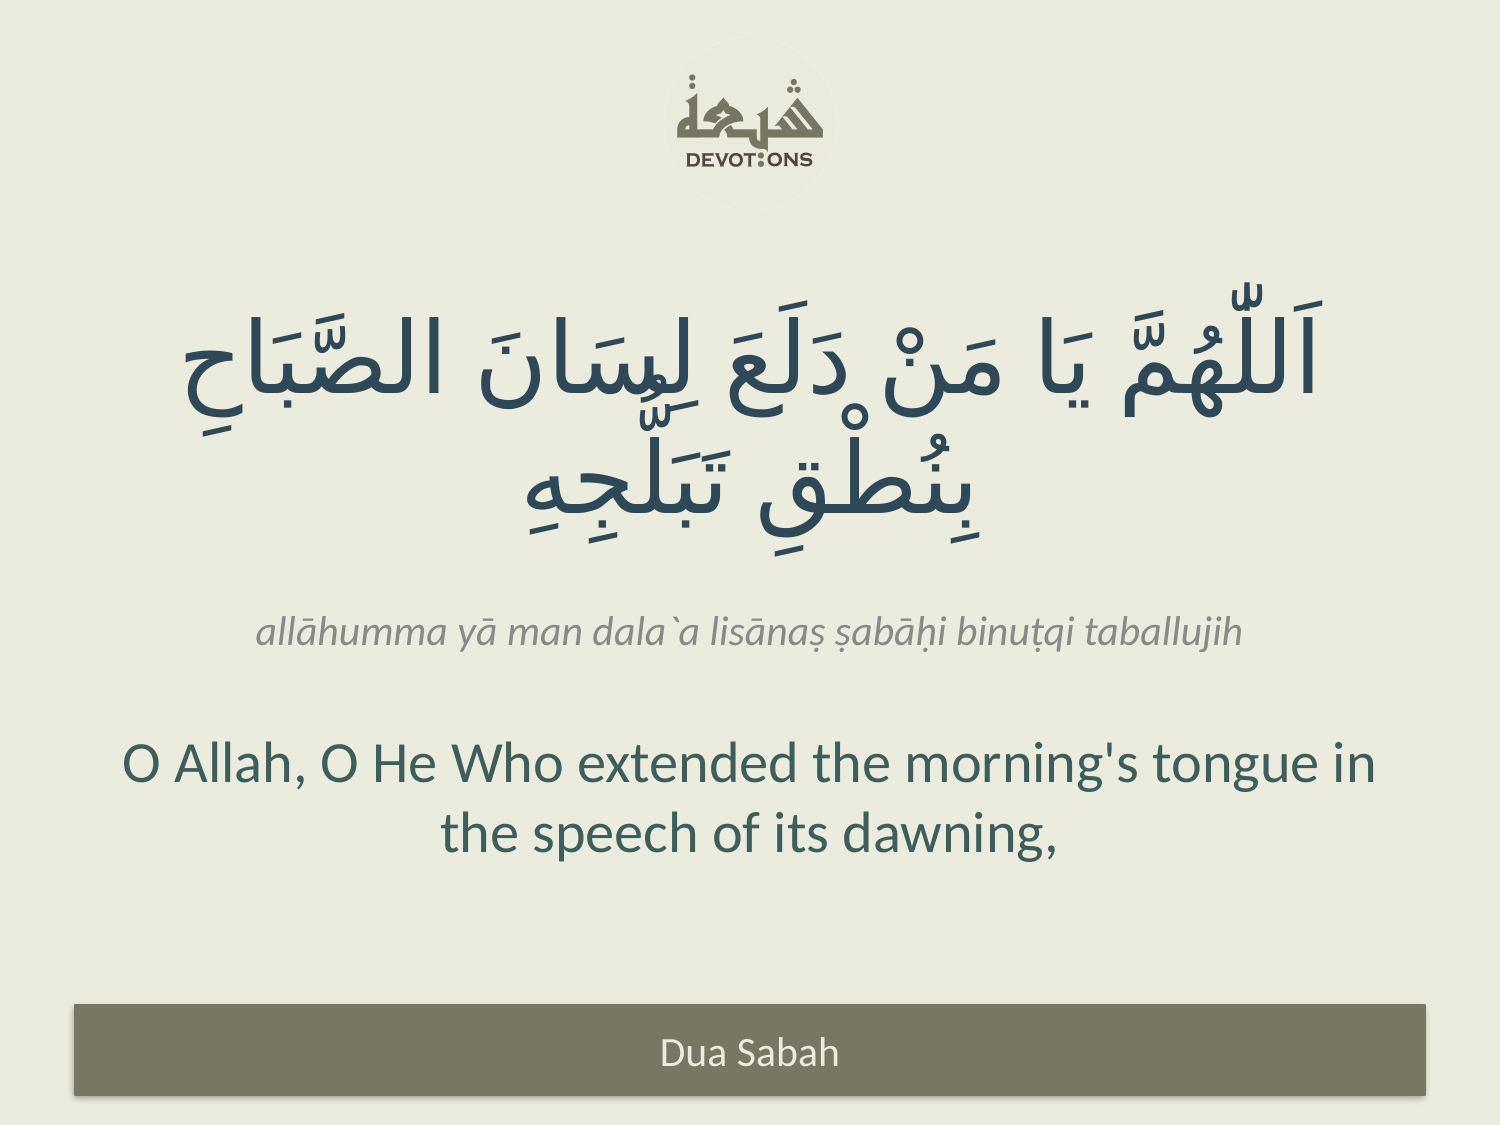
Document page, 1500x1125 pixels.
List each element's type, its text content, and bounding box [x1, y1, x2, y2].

text_box Dua Sabah [644, 1017, 856, 1083]
picture [656, 29, 844, 218]
text_box [74, 1004, 1426, 1096]
text_box اَللّٰهُمَّ يَا مَنْ دَلَعَ لِسَانَ الصَّبَاحِ بِنُطْقِ تَبَلُّجِهِ allāhumma yā man dala`a lisānaṣ ṣabāḥi binuṭqi taballujih O Allah, O He Who extended the morning's tongue in the speech of its dawning, [74, 286, 1425, 871]
